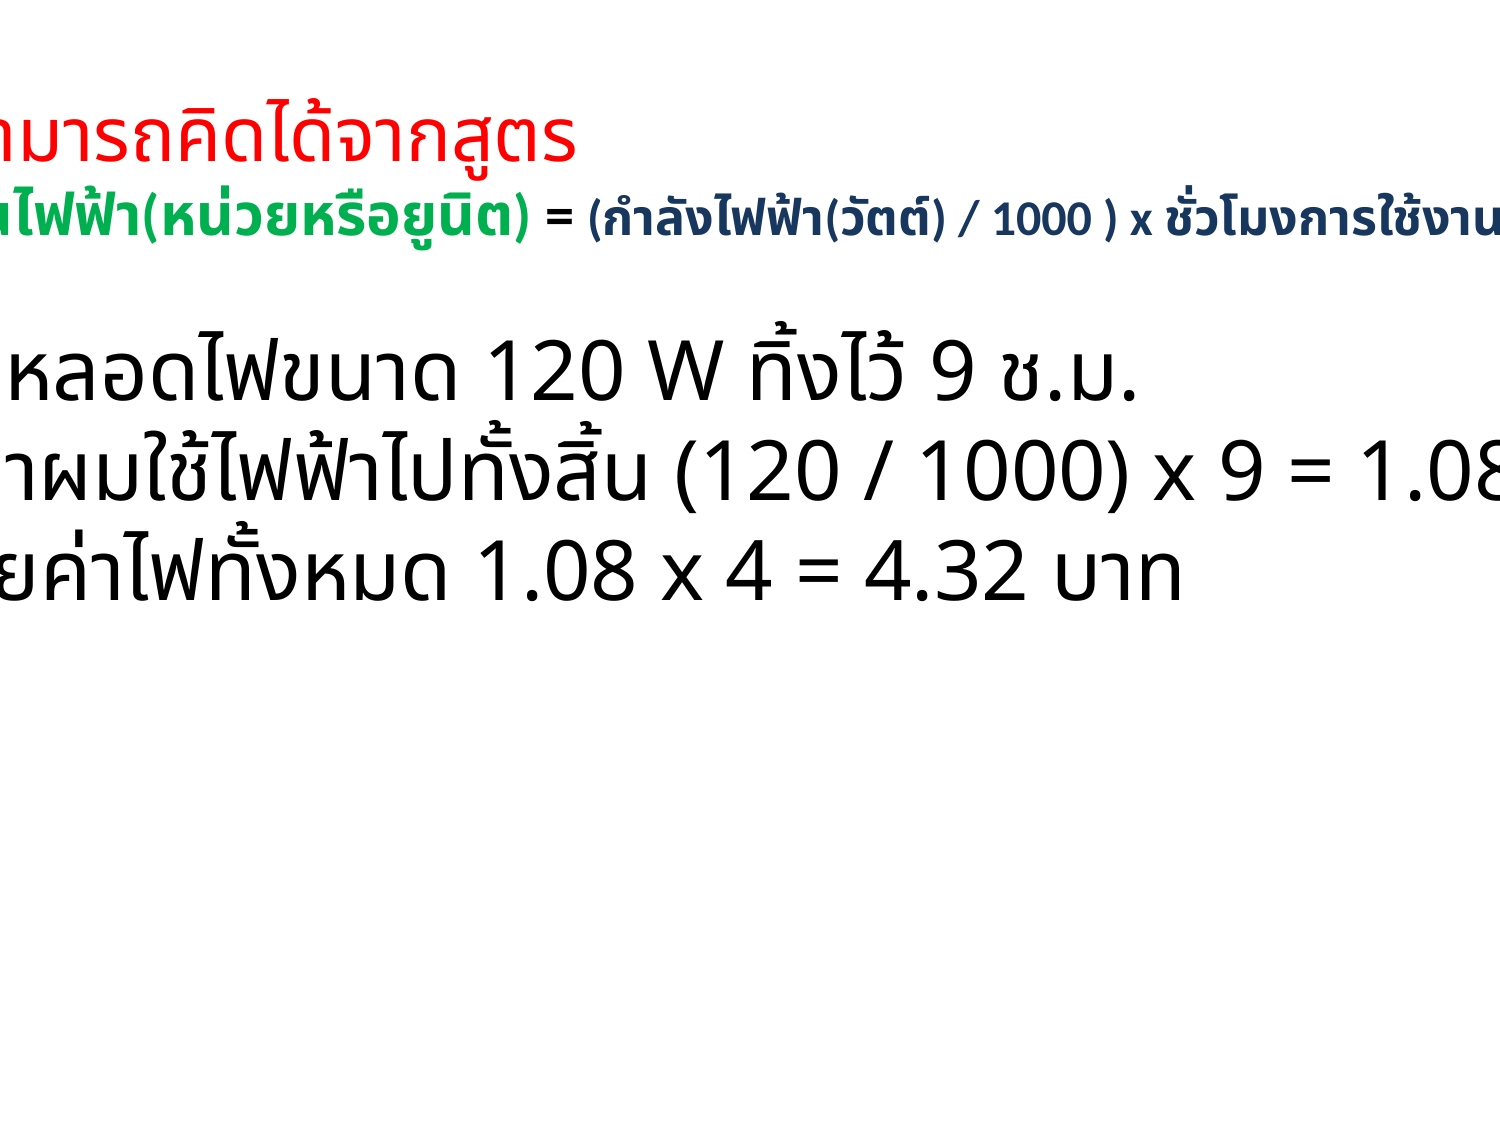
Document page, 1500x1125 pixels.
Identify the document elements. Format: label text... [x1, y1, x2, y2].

text_box วิธีคิดสามารถคิดได้จากสูตร “พลังงานไฟฟ้า(หน่วยหรือยูนิต) = (กำลังไฟฟ้า(วัตต์) / 1000 ) x ชั่วโมงการใช้งาน” ผมเปิดหลอดไฟขนาด 120 W ทิ้งไว้ 9 ช.ม. แสดงว่าผมใช้ไฟฟ้าไปทั้งสิ้น (120 / 1000) x 9 = 1.08 หน่วย ต้องเสียค่าไฟทั้งหมด 1.08 x 4 = 4.32 บาท [0, 79, 1500, 895]
